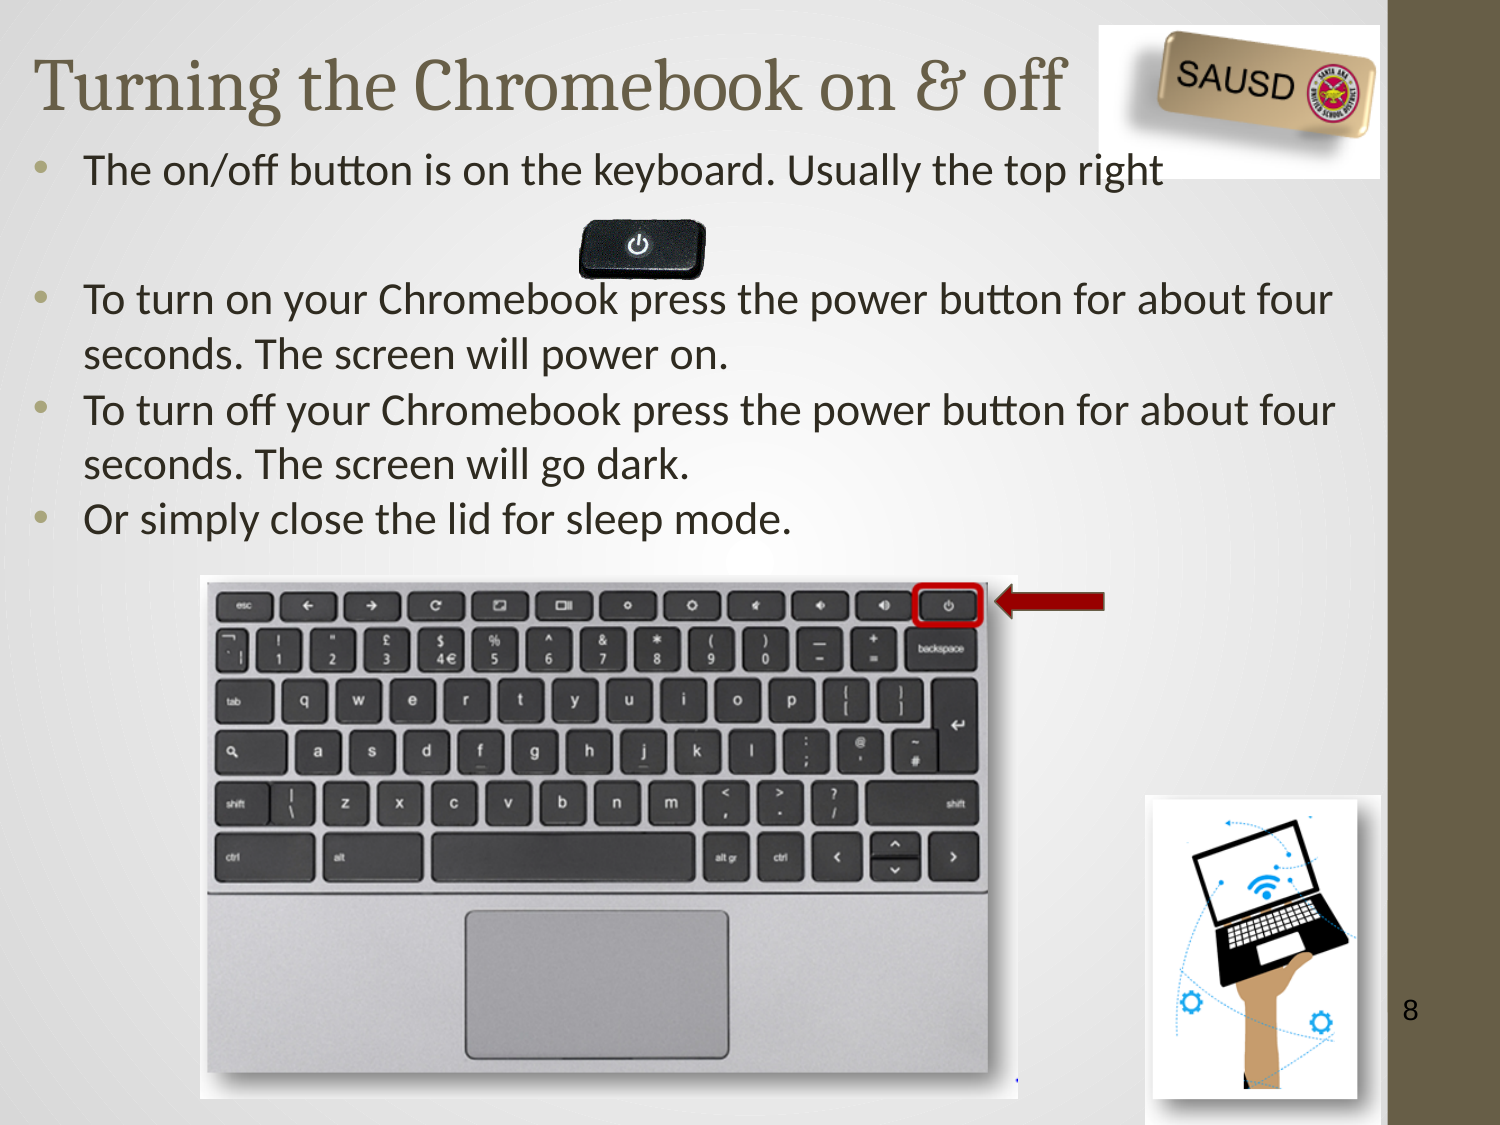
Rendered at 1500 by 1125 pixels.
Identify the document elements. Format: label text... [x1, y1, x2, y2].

picture [1145, 795, 1381, 1125]
text_box Turning the Chromebook on & off [18, 28, 1168, 131]
picture [200, 574, 1018, 1099]
text_box The on/off button is on the keyboard. Usually the top right To turn on your Chromebook press the power button for about four seconds. The screen will power on. To turn off your Chromebook press the power button for about four seconds. The screen will go dark. Or simply close the lid for sleep mode. [18, 131, 1368, 580]
text_box [1022, 592, 1104, 611]
picture [1098, 25, 1380, 179]
picture [578, 214, 706, 280]
slide_number 8 [1397, 975, 1492, 1044]
